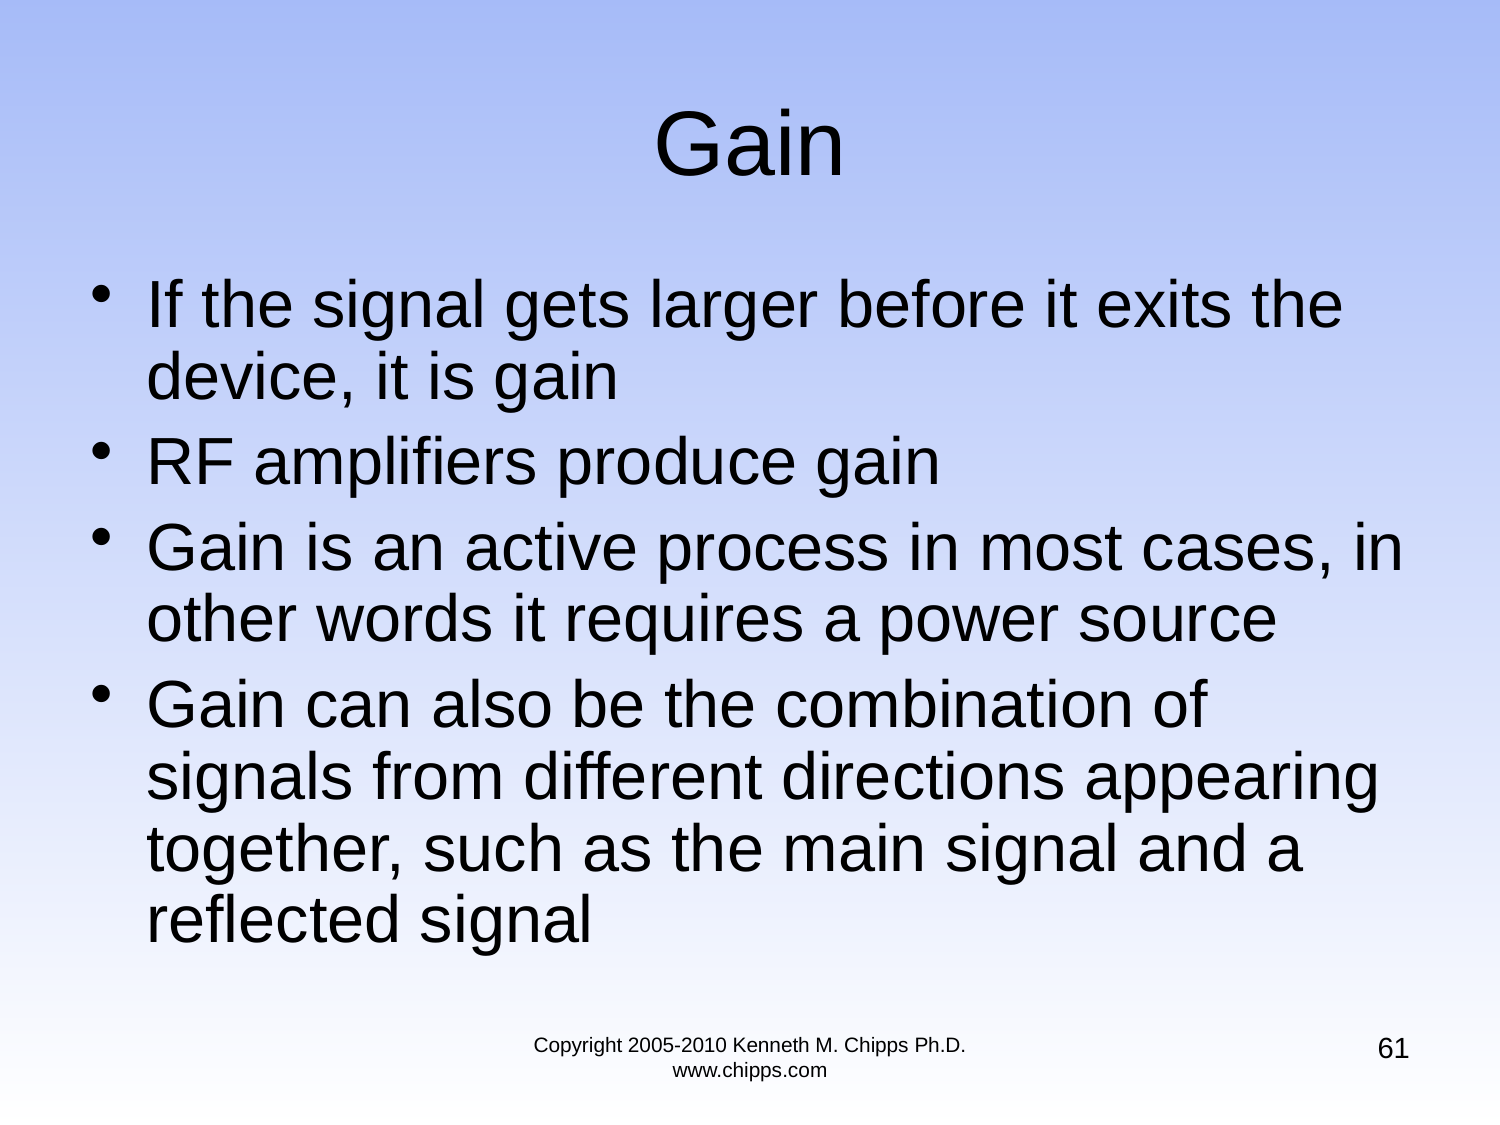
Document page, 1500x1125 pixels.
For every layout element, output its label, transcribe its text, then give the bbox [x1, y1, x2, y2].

slide_number 61 [1074, 1021, 1426, 1101]
slide_number 132 [0, 114, 75, 118]
slide_number 132 [1425, 114, 1500, 118]
list If the signal gets larger before it exits the device, it is gain RF amplifiers produce gain Gain is an active process in most cases, in other words it requires a power source Gain can also be the combination of signals from different directions appearing together, such as the main signal and a reflected signal [75, 262, 1425, 1005]
title Gain [75, 45, 1425, 233]
footer Copyright 2005-2010 Kenneth M. Chipps Ph.D. www.chipps.com [449, 1024, 1051, 1103]
